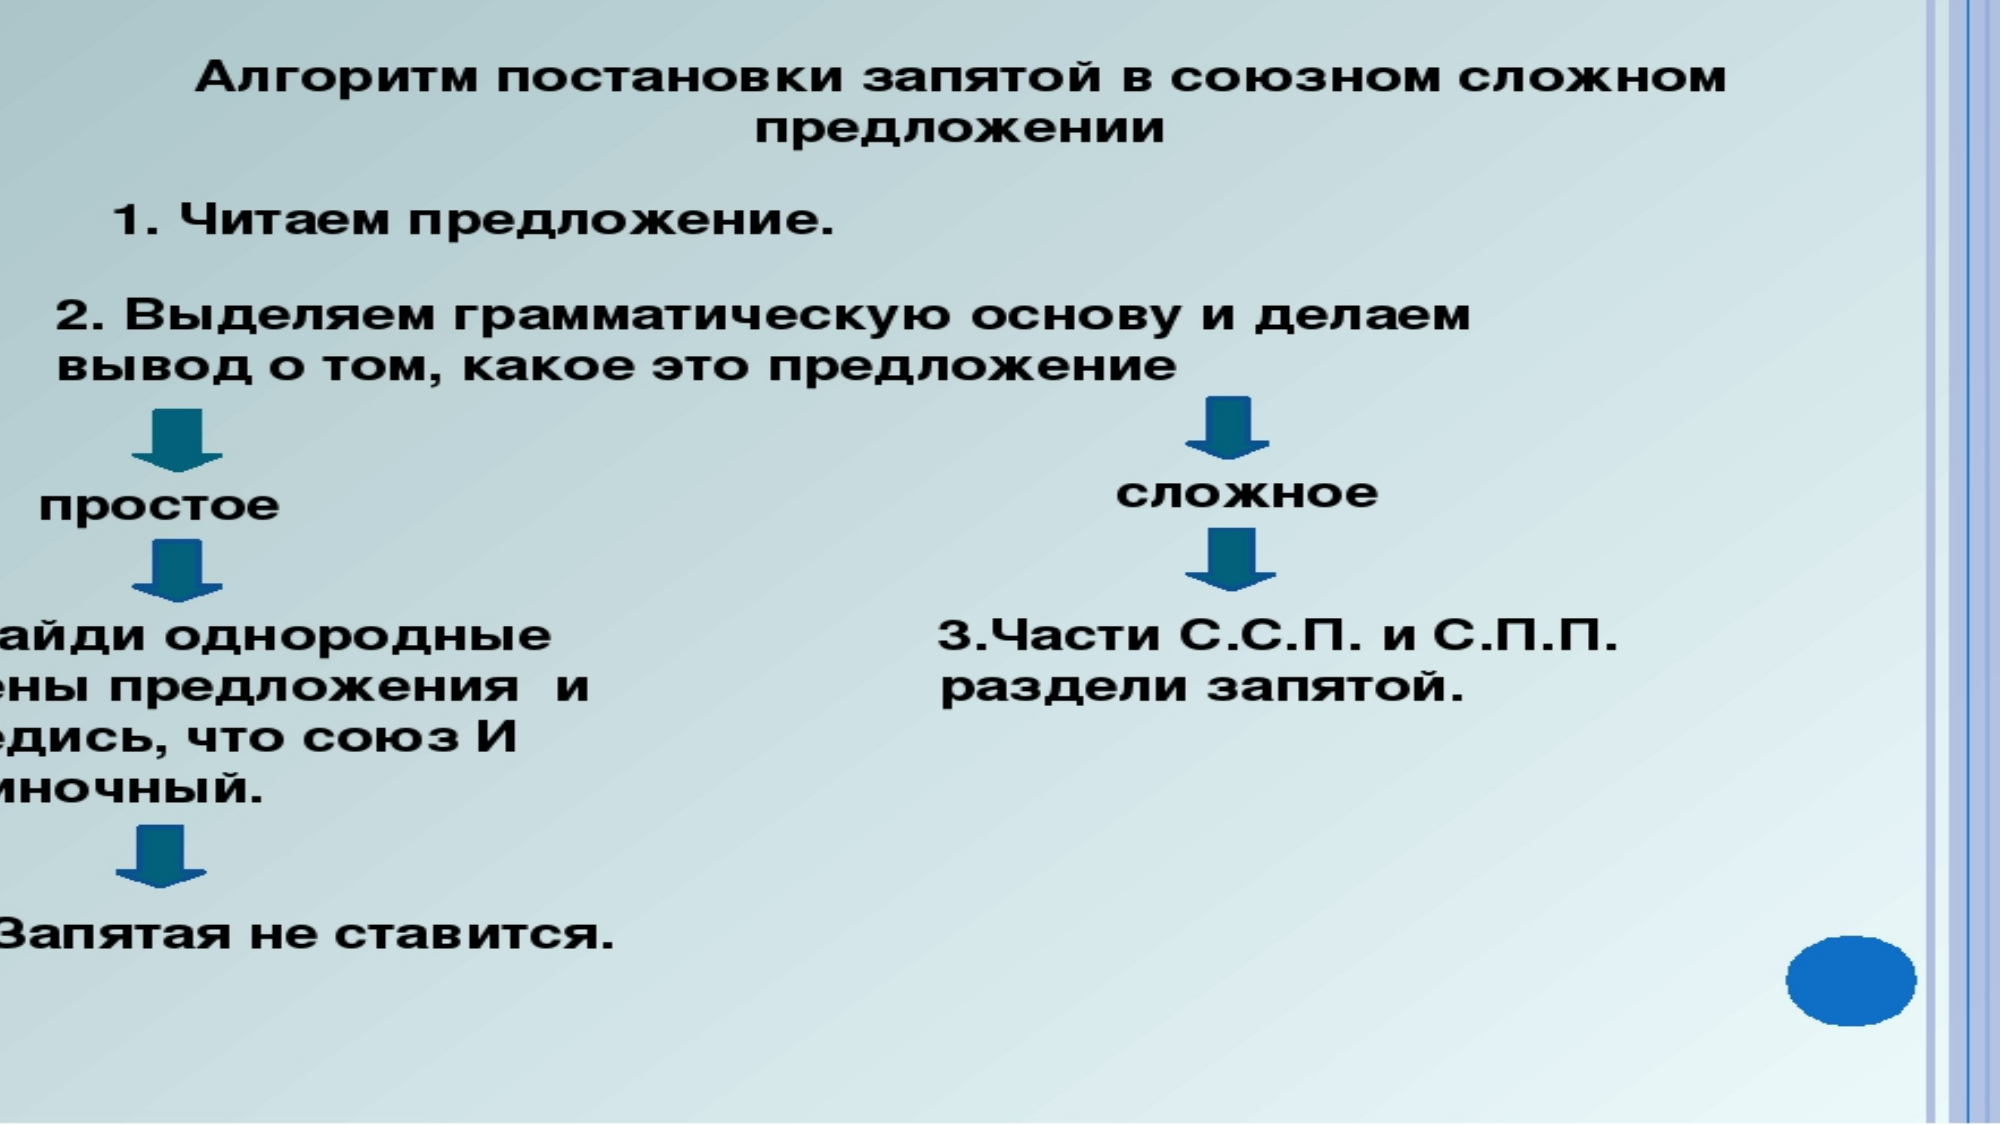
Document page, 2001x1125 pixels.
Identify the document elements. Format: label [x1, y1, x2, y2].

list [0, 0, 2000, 1125]
